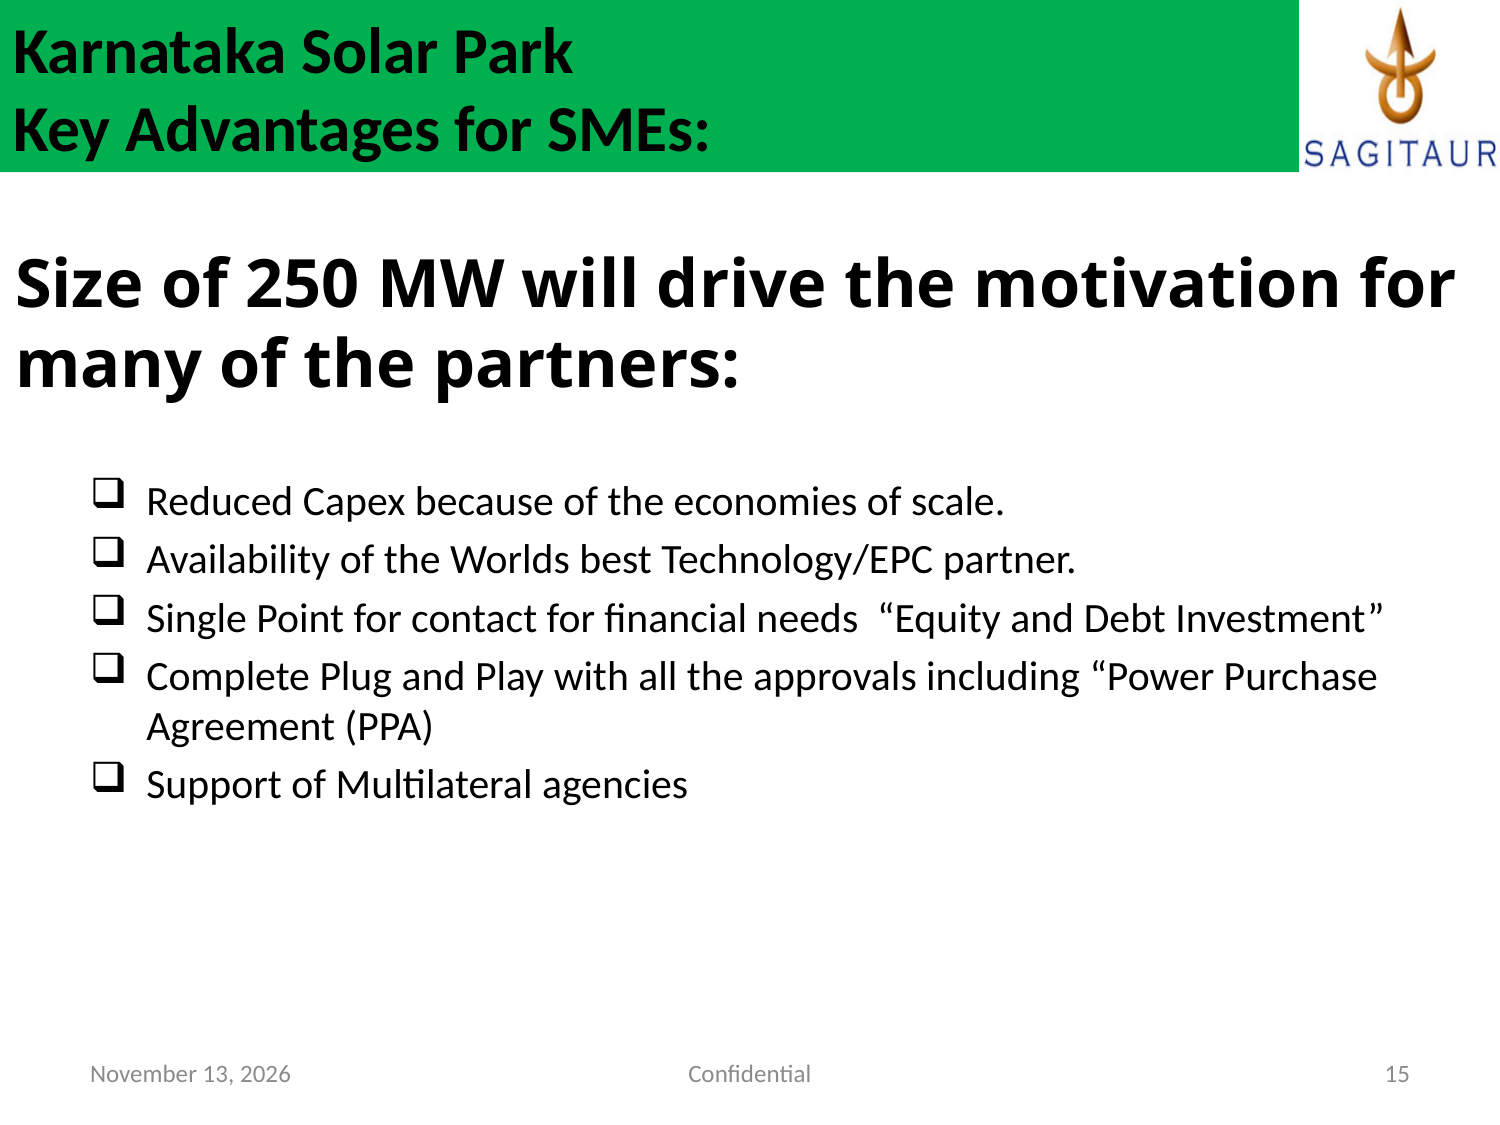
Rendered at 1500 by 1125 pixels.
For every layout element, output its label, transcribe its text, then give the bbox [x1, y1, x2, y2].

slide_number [75, 1042, 425, 1103]
text_box Karnataka Solar Park Key Advantages for SMEs: [0, 0, 1297, 173]
picture [1299, 0, 1500, 173]
subtitle Size of 250 MW will drive the motivation for many of the partners: Reduced Capex because of the economies of scale. Availability of the Worlds best Technology/EPC partner. Single Point for contact for financial needs “Equity and Debt Investment” Complete Plug and Play with all the approvals including “Power Purchase Agreement (PPA) Support of Multilateral agencies [0, 174, 1475, 1125]
slide_number 15 [1074, 1042, 1425, 1103]
footer Confidential [512, 1042, 988, 1103]
